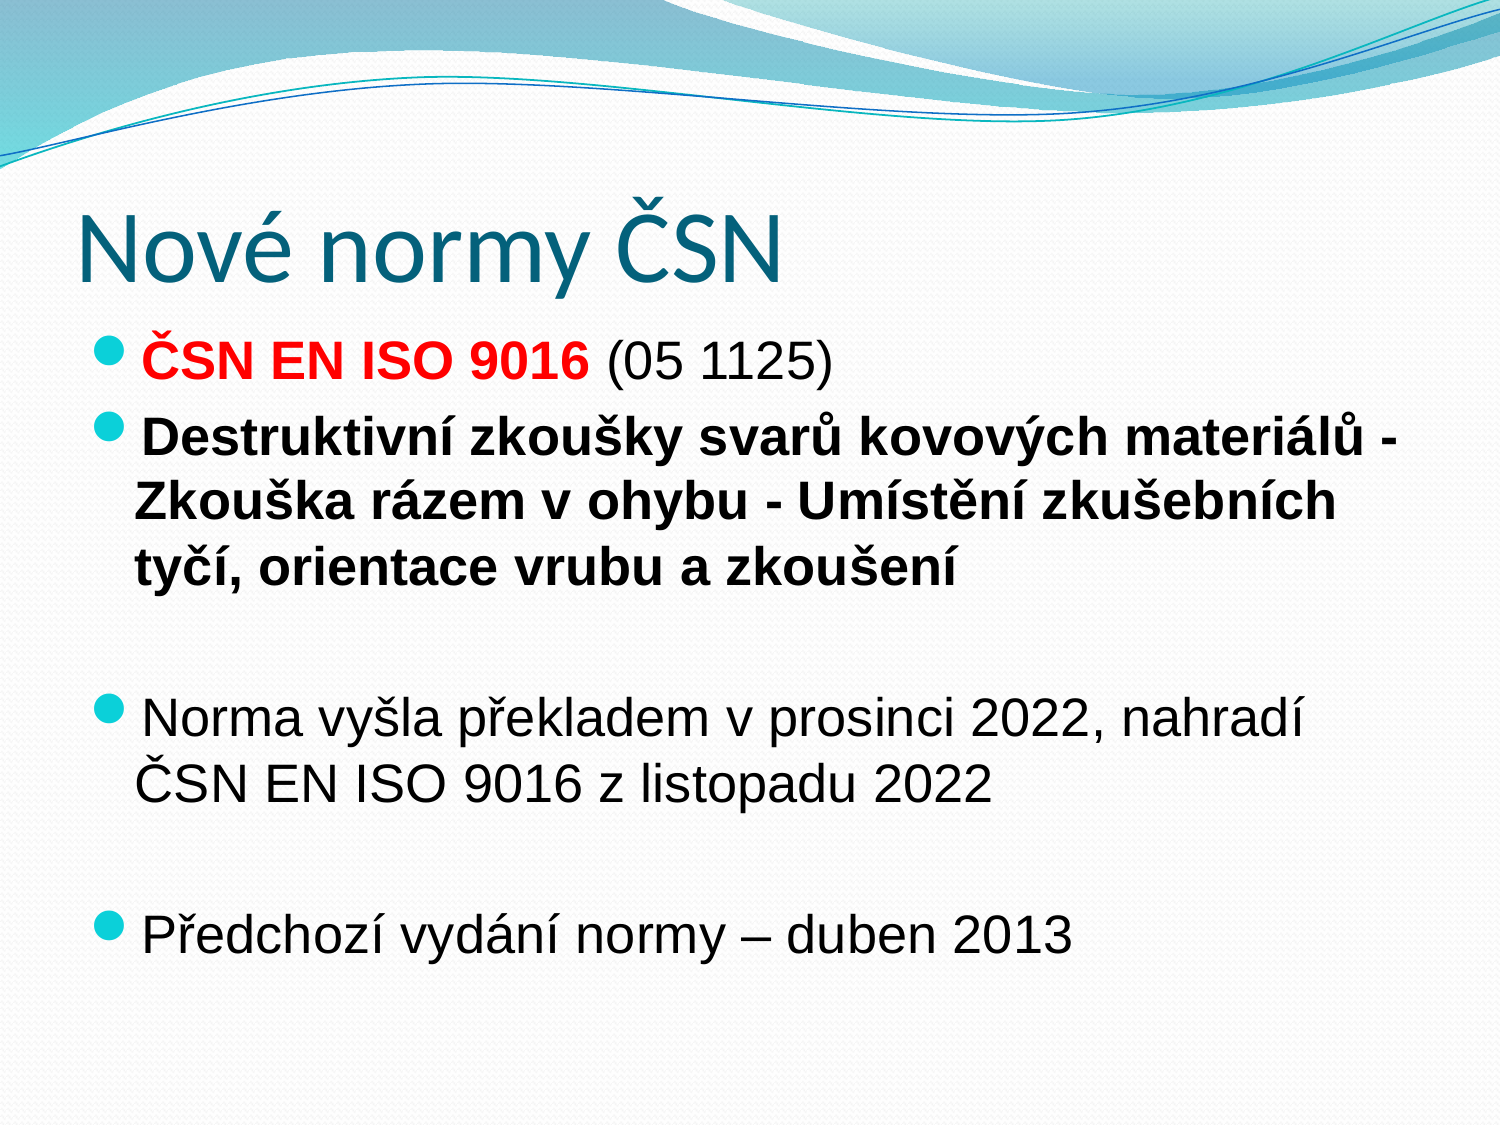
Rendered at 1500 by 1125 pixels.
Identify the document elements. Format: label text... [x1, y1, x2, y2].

title Nové normy ČSN [75, 115, 1425, 303]
list ČSN EN ISO 9016 (05 1125) Destruktivní zkoušky svarů kovových materiálů - Zkouška rázem v ohybu - Umístění zkušebních tyčí, orientace vrubu a zkoušení Norma vyšla překladem v prosinci 2022, nahradí ČSN EN ISO 9016 z listopadu 2022 Předchozí vydání normy – duben 2013 [75, 317, 1425, 1038]
